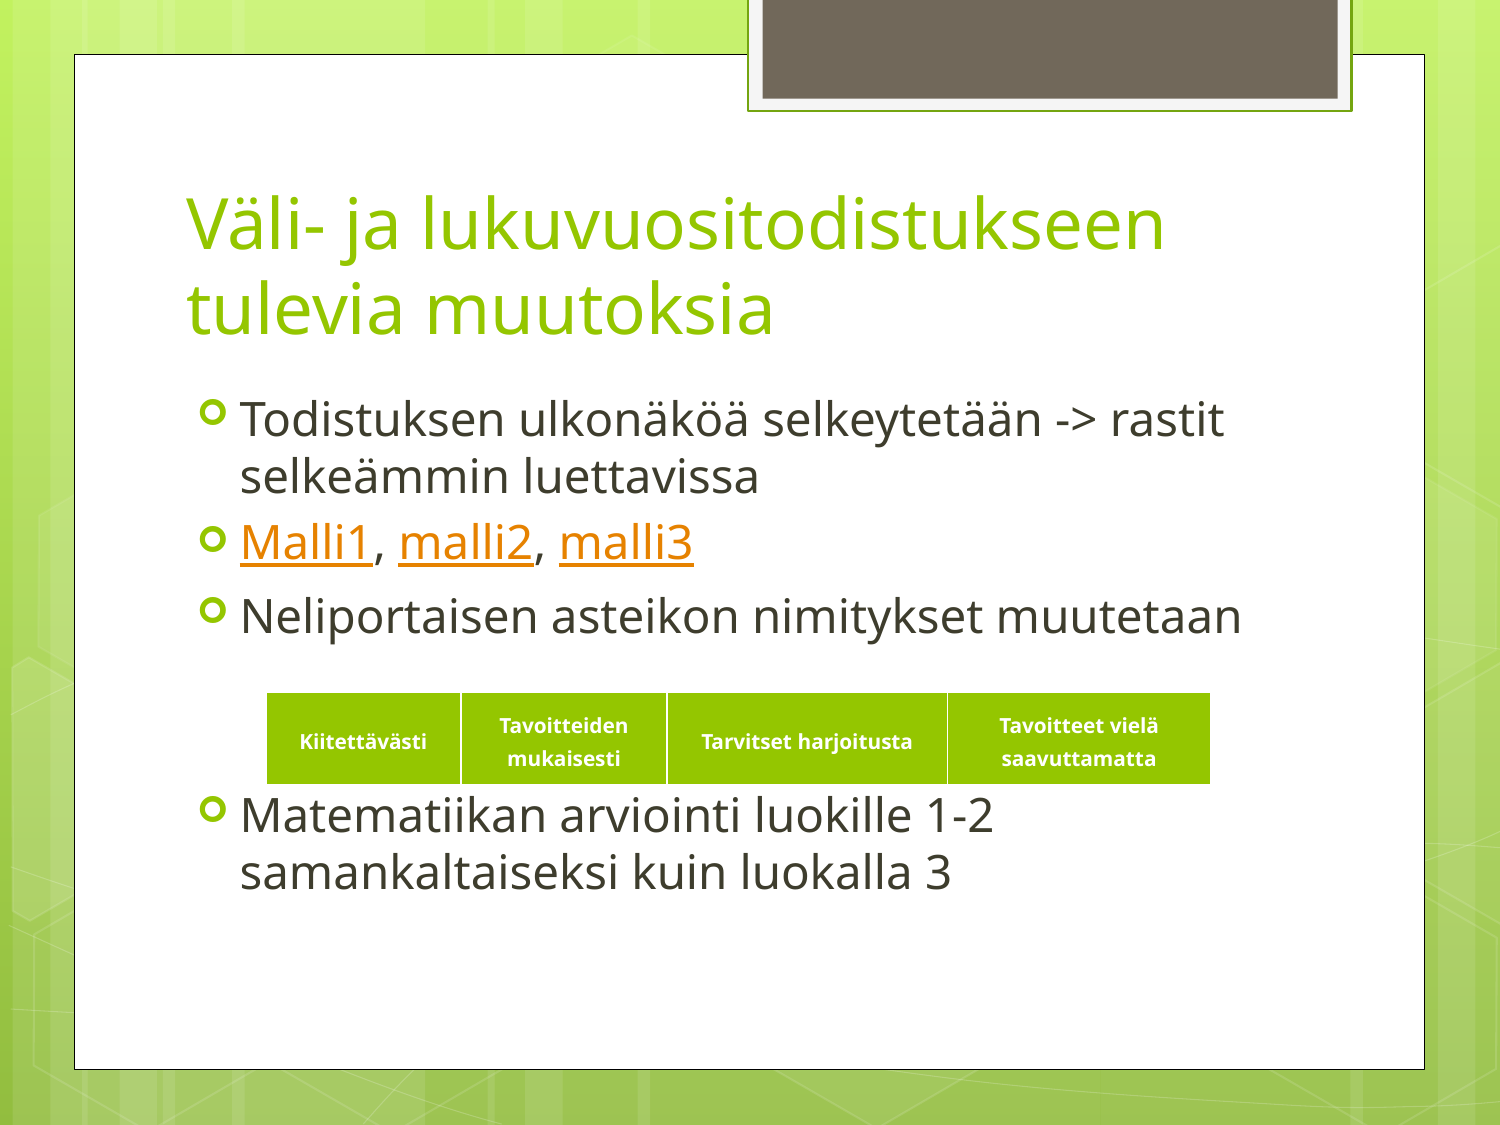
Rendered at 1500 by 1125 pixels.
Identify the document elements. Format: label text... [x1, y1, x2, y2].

table_header Tavoitteiden mukaisesti [462, 693, 666, 784]
table_header Kiitettävästi [267, 693, 460, 784]
title Väli- ja lukuvuositodistukseen tulevia muutoksia [171, 168, 1324, 357]
table_header Tarvitset harjoitusta [668, 693, 947, 784]
table_header Tavoitteet vielä saavuttamatta [948, 693, 1210, 784]
list Todistuksen ulkonäköä selkeytetään -> rastit selkeämmin luettavissa Malli1, malli2, malli3 Neliportaisen asteikon nimitykset muutetaan Matematiikan arviointi luokille 1-2 samankaltaiseksi kuin luokalla 3 [171, 381, 1283, 1012]
